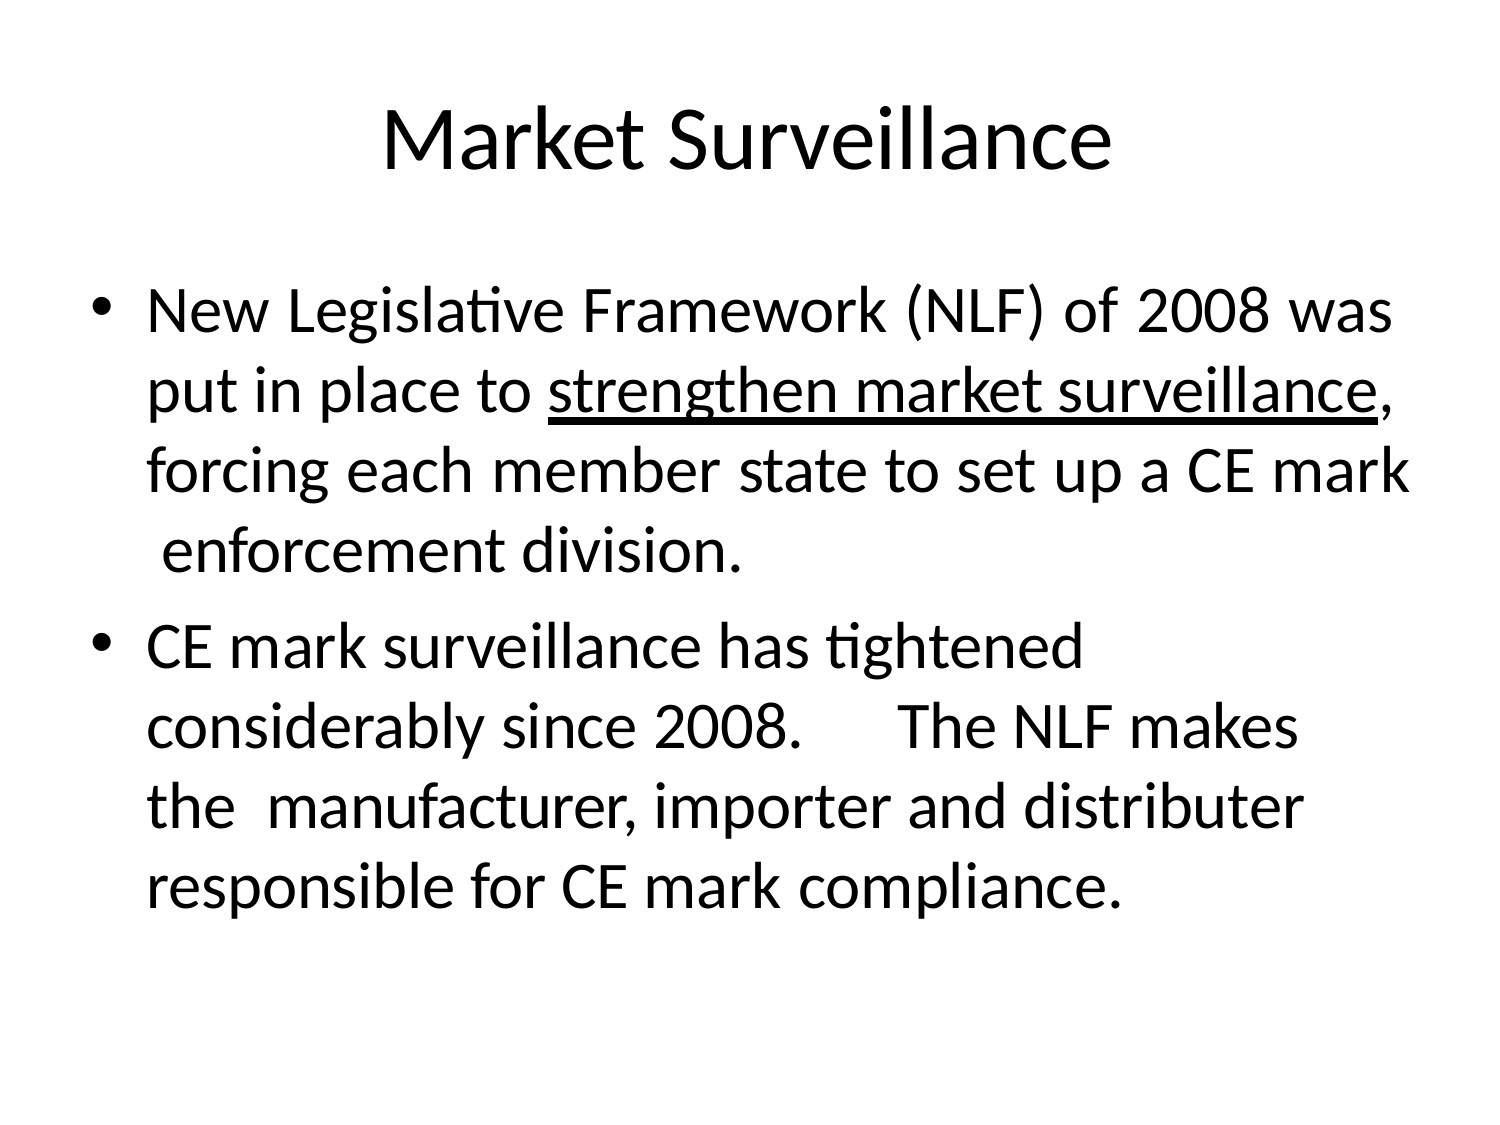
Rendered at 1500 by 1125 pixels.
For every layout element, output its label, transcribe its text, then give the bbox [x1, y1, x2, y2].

text_box New Legislative Framework (NLF) of 2008 was put in place to strengthen market surveillance, forcing each member state to set up a CE mark enforcement division. CE mark surveillance has tightened considerably since 2008. The NLF makes the manufacturer, importer and distributer responsible for CE mark compliance. [87, 265, 1411, 922]
title Market Surveillance [378, 77, 1122, 265]
